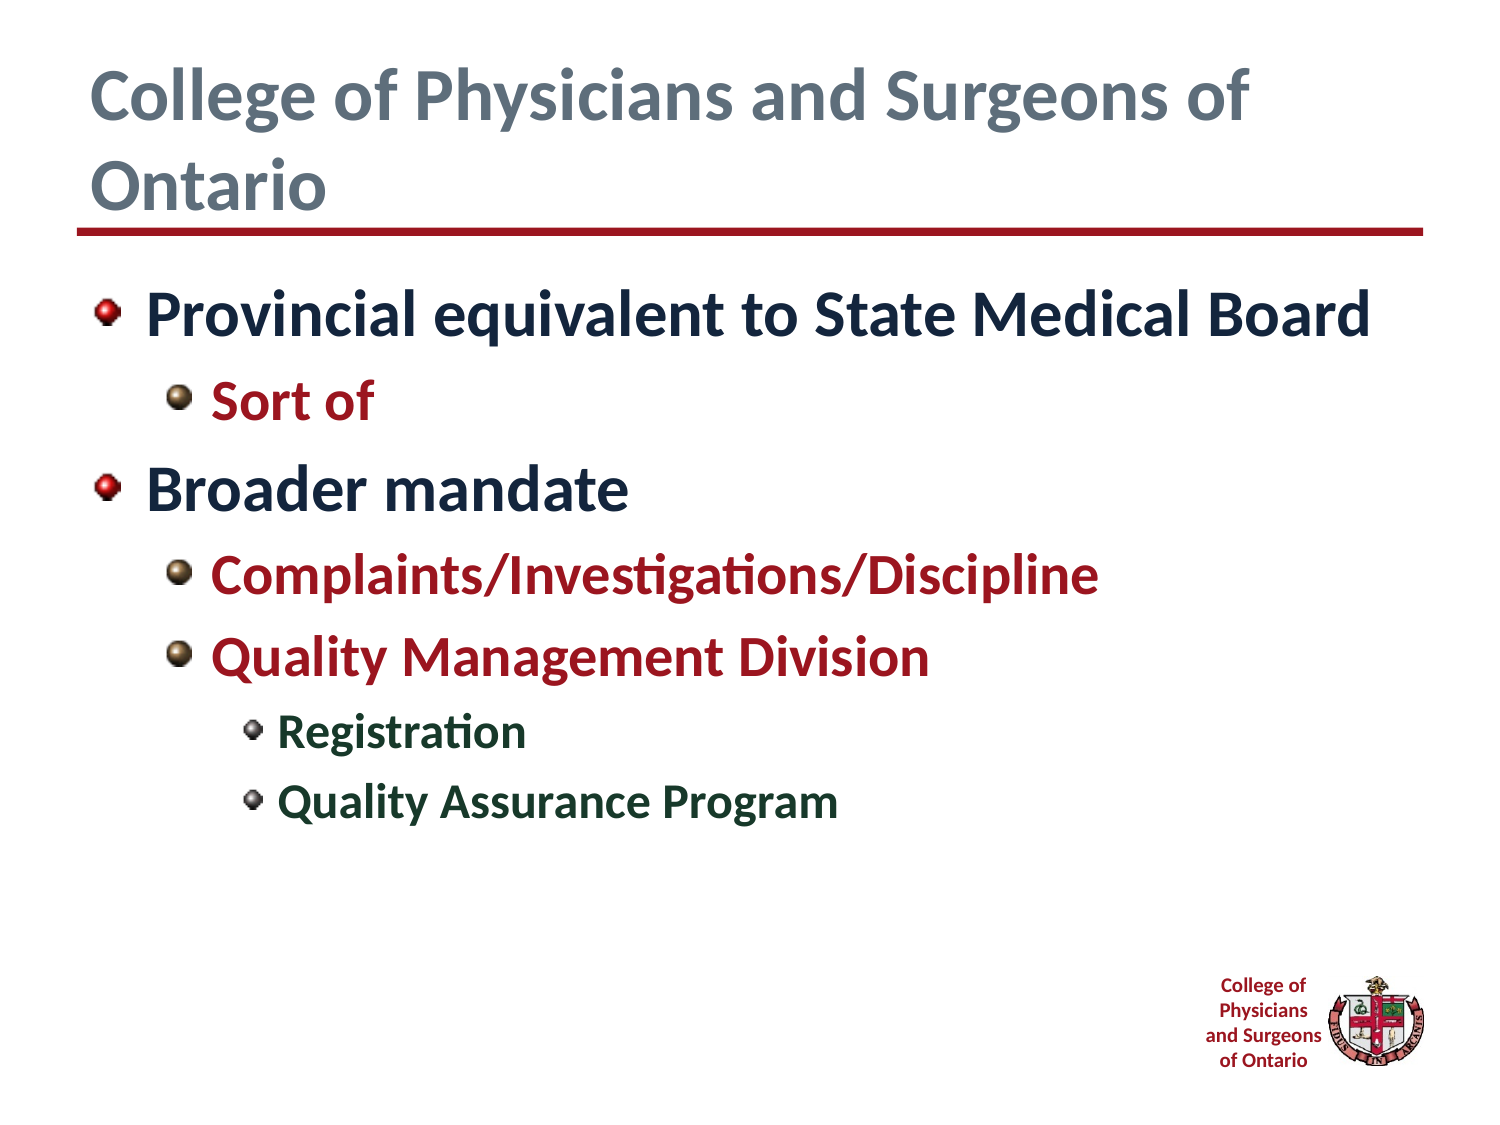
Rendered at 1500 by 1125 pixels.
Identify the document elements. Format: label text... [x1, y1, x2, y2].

list Provincial equivalent to State Medical Board Sort of Broader mandate Complaints/Investigations/Discipline Quality Management Division Registration Quality Assurance Program [74, 262, 1426, 953]
picture [240, 716, 263, 740]
picture [90, 294, 121, 326]
picture [165, 383, 192, 410]
picture [240, 786, 263, 810]
picture [165, 558, 192, 585]
picture [165, 639, 192, 667]
picture [90, 469, 121, 501]
picture [1328, 976, 1424, 1066]
title College of Physicians and Surgeons of Ontario [74, 45, 1426, 233]
